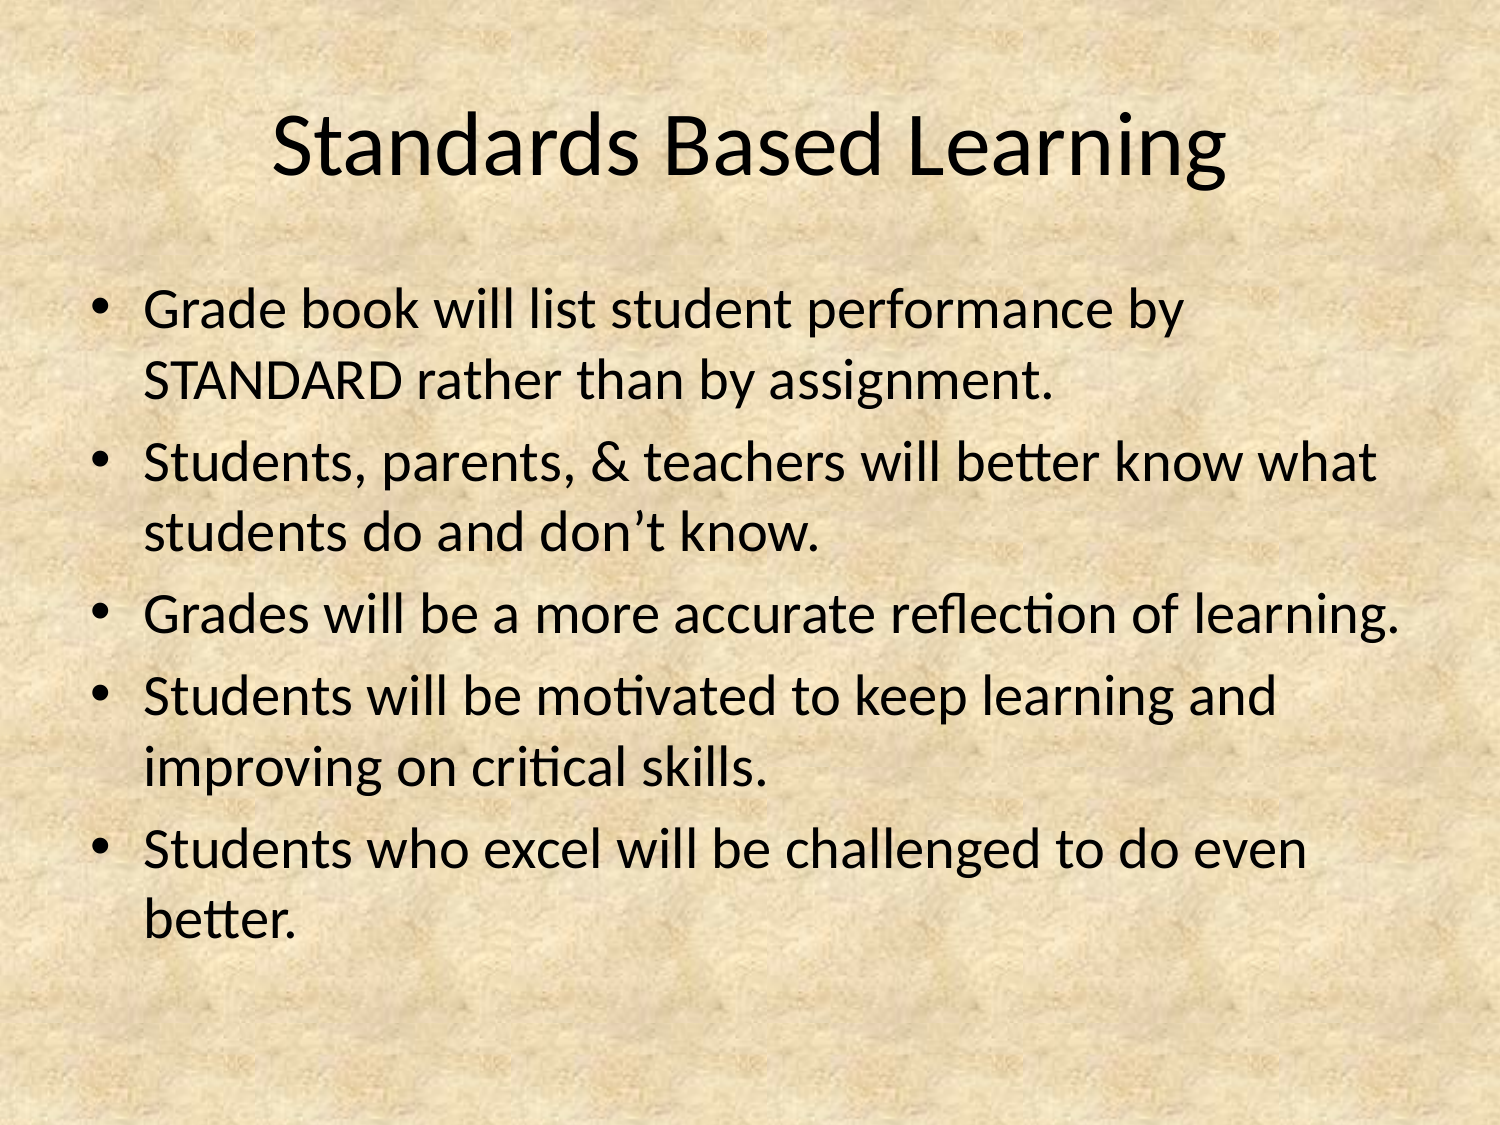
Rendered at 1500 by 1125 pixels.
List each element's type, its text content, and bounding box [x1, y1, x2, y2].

picture [0, 0, 1500, 1125]
list Grade book will list student performance by STANDARD rather than by assignment. Students, parents, & teachers will better know what students do and don’t know. Grades will be a more accurate reflection of learning. Students will be motivated to keep learning and improving on critical skills. Students who excel will be challenged to do even better. [75, 262, 1425, 1005]
title Standards Based Learning [75, 45, 1425, 233]
